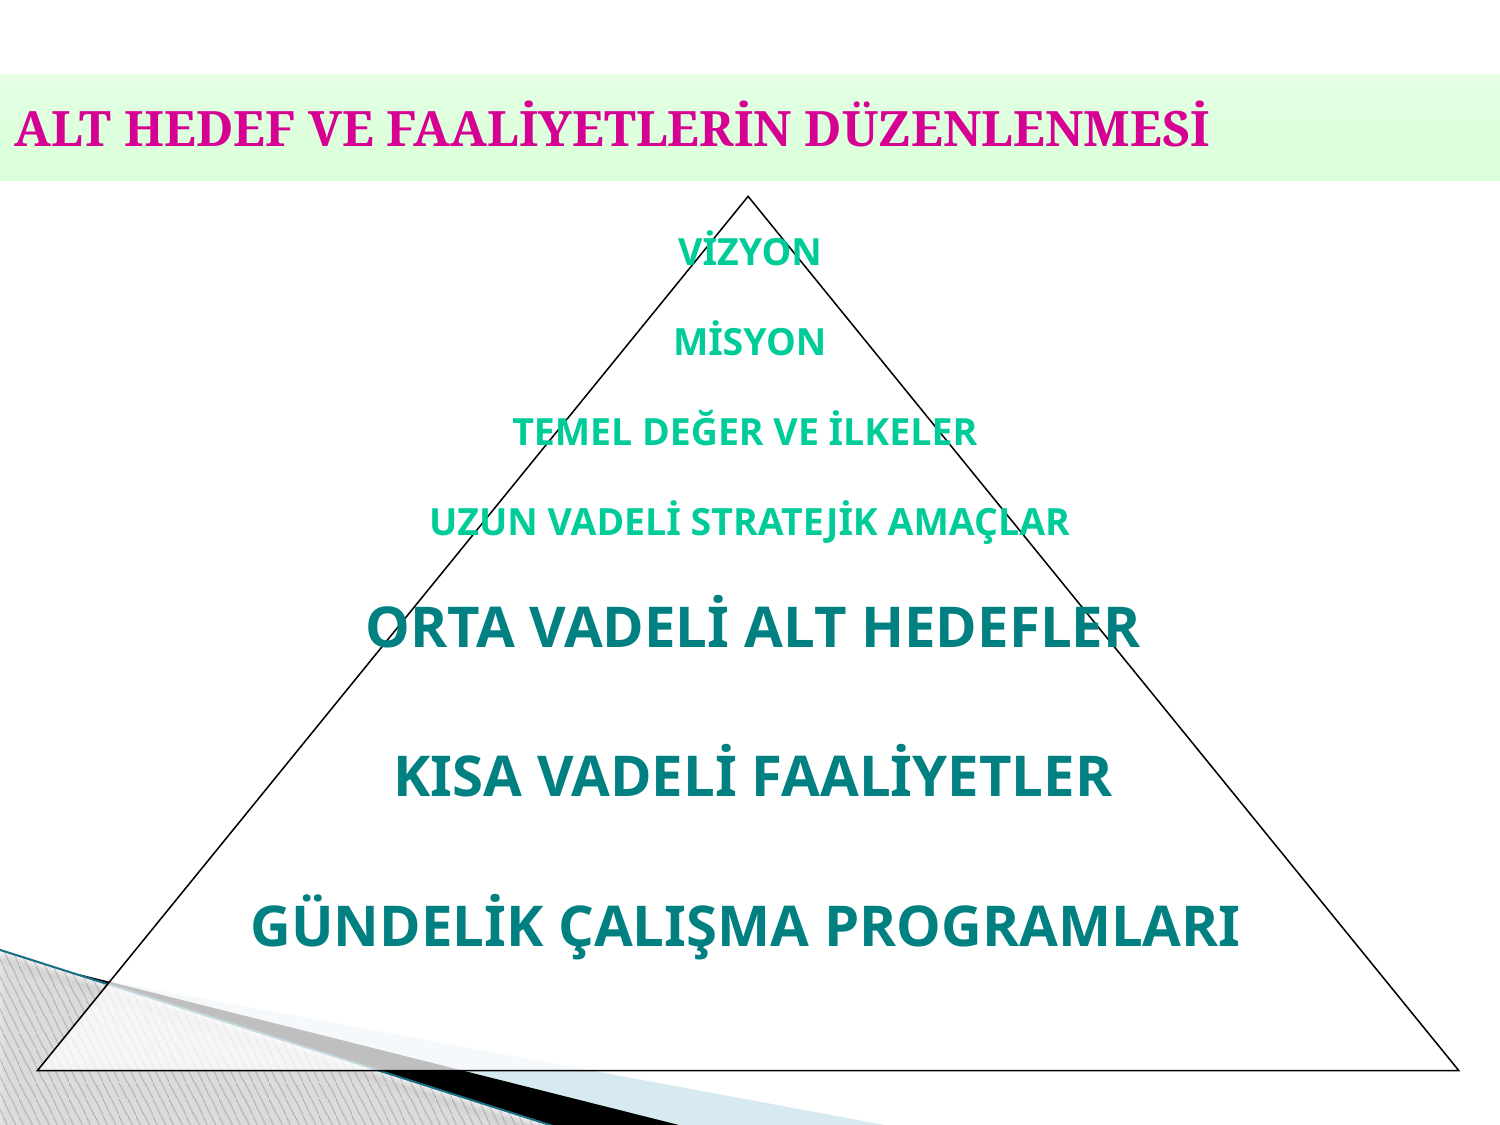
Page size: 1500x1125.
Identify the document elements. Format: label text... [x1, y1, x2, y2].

text_box [432, 550, 1064, 584]
title ALT HEDEF VE FAALİYETLERİN DÜZENLENMESİ [0, 74, 1500, 181]
text_box VİZYON MİSYON TEMEL DEĞER VE İLKELER UZUN VADELİ STRATEJİK AMAÇLAR [374, 220, 1125, 550]
text_box [37, 993, 100, 1071]
text_box [1388, 983, 1459, 1071]
text_box [728, 196, 768, 220]
list ORTA VADELİ ALT HEDEFLER KISA VADELİ FAALİYETLER GÜNDELİK ÇALIŞMA PROGRAMLARI [100, 584, 1388, 1083]
